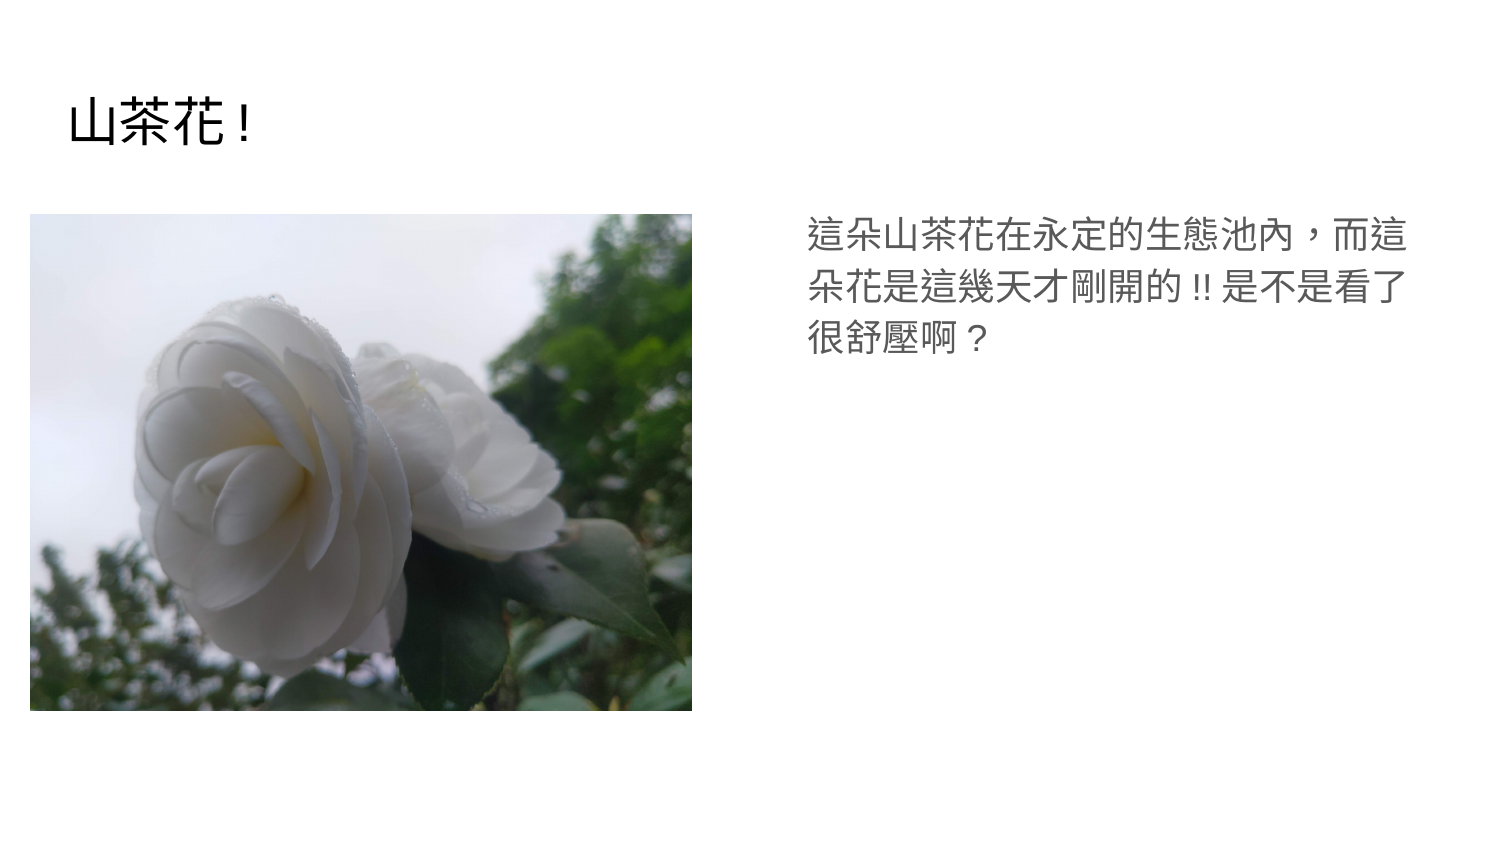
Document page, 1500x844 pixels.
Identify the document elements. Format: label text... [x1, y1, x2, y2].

list 這朵山茶花在永定的生態池內，而這朵花是這幾天才剛開的!!是不是看了很舒壓啊? [792, 189, 1449, 750]
picture [30, 214, 692, 711]
title 山茶花! [51, 72, 1449, 167]
